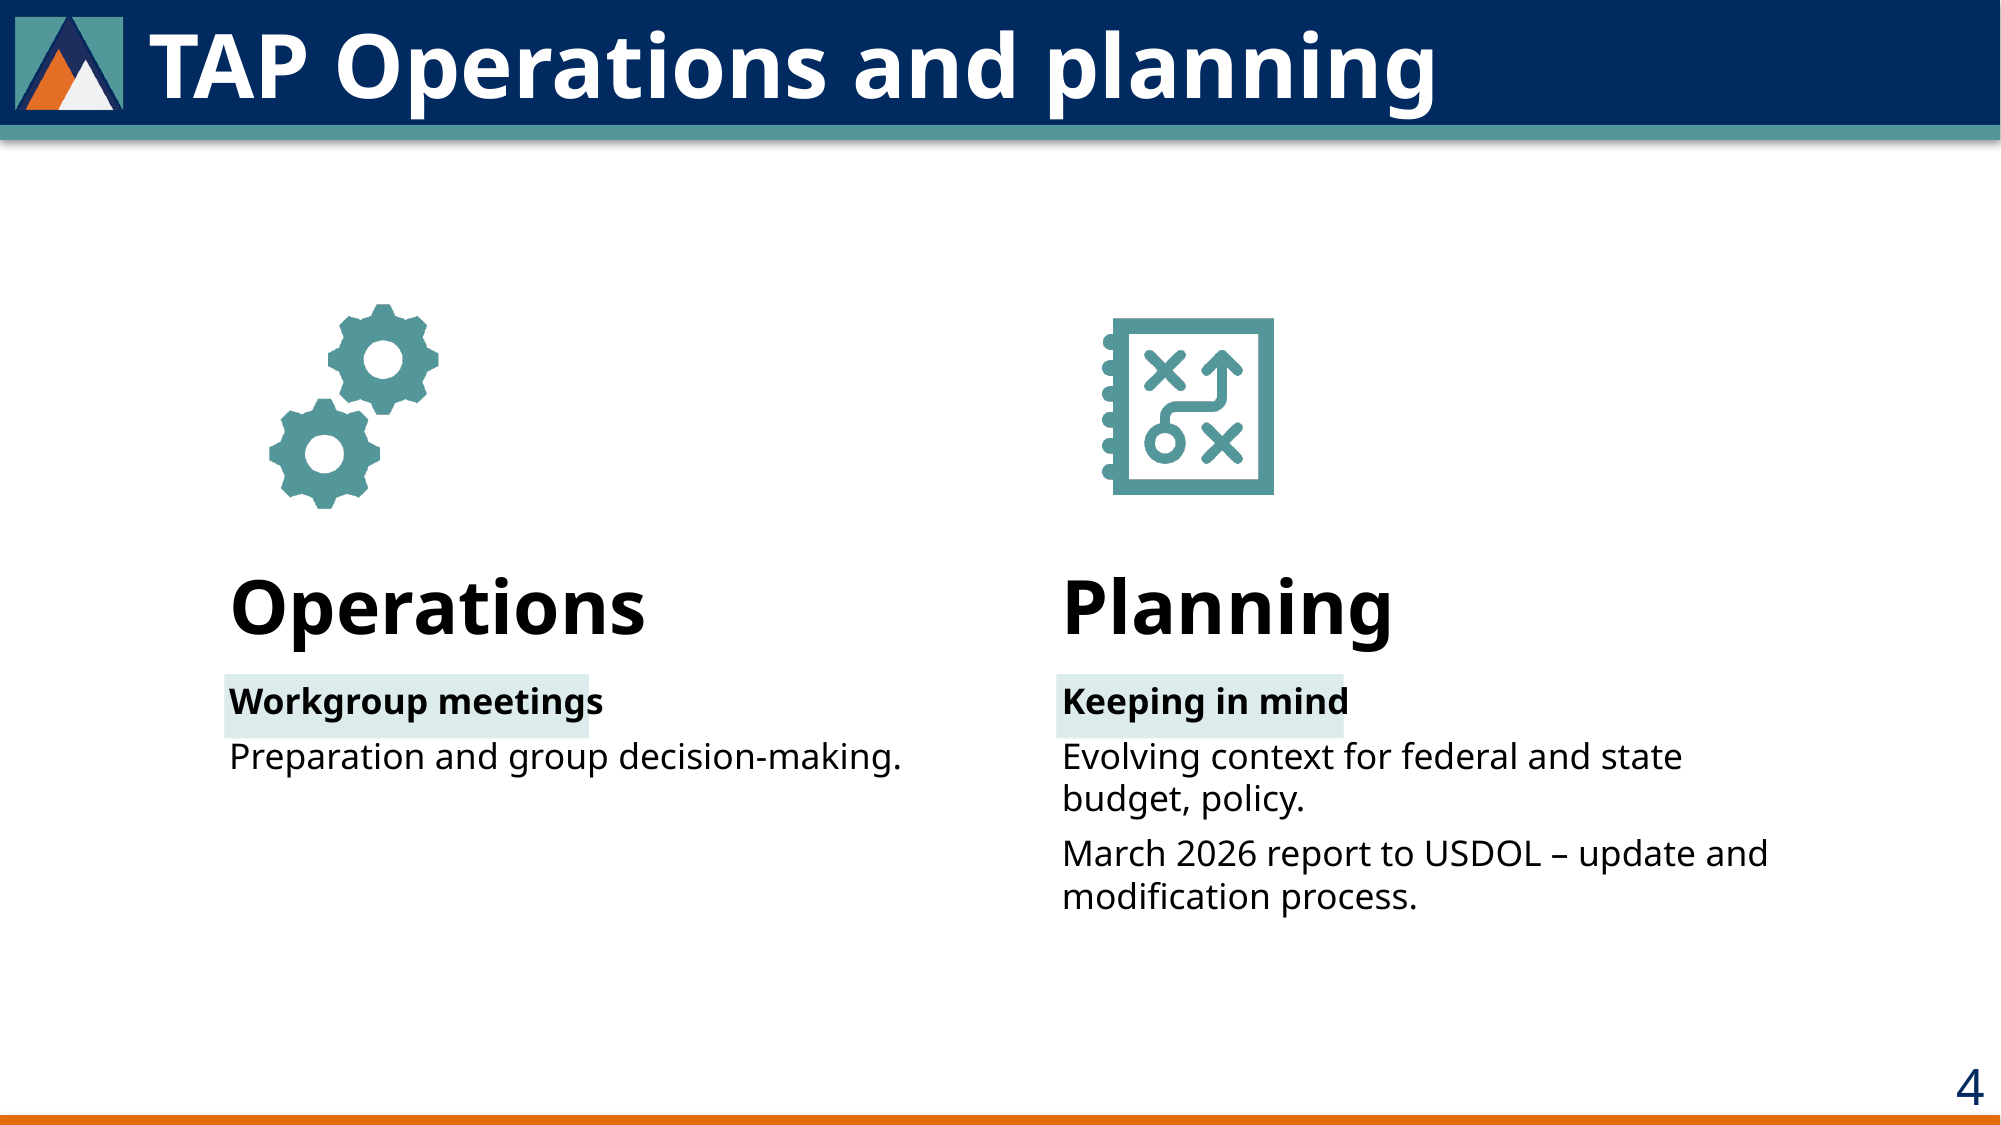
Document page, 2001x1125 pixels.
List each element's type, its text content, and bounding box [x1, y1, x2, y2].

title TAP Operations and planning [133, 0, 1923, 125]
picture [10, 12, 127, 113]
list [99, 244, 1901, 988]
